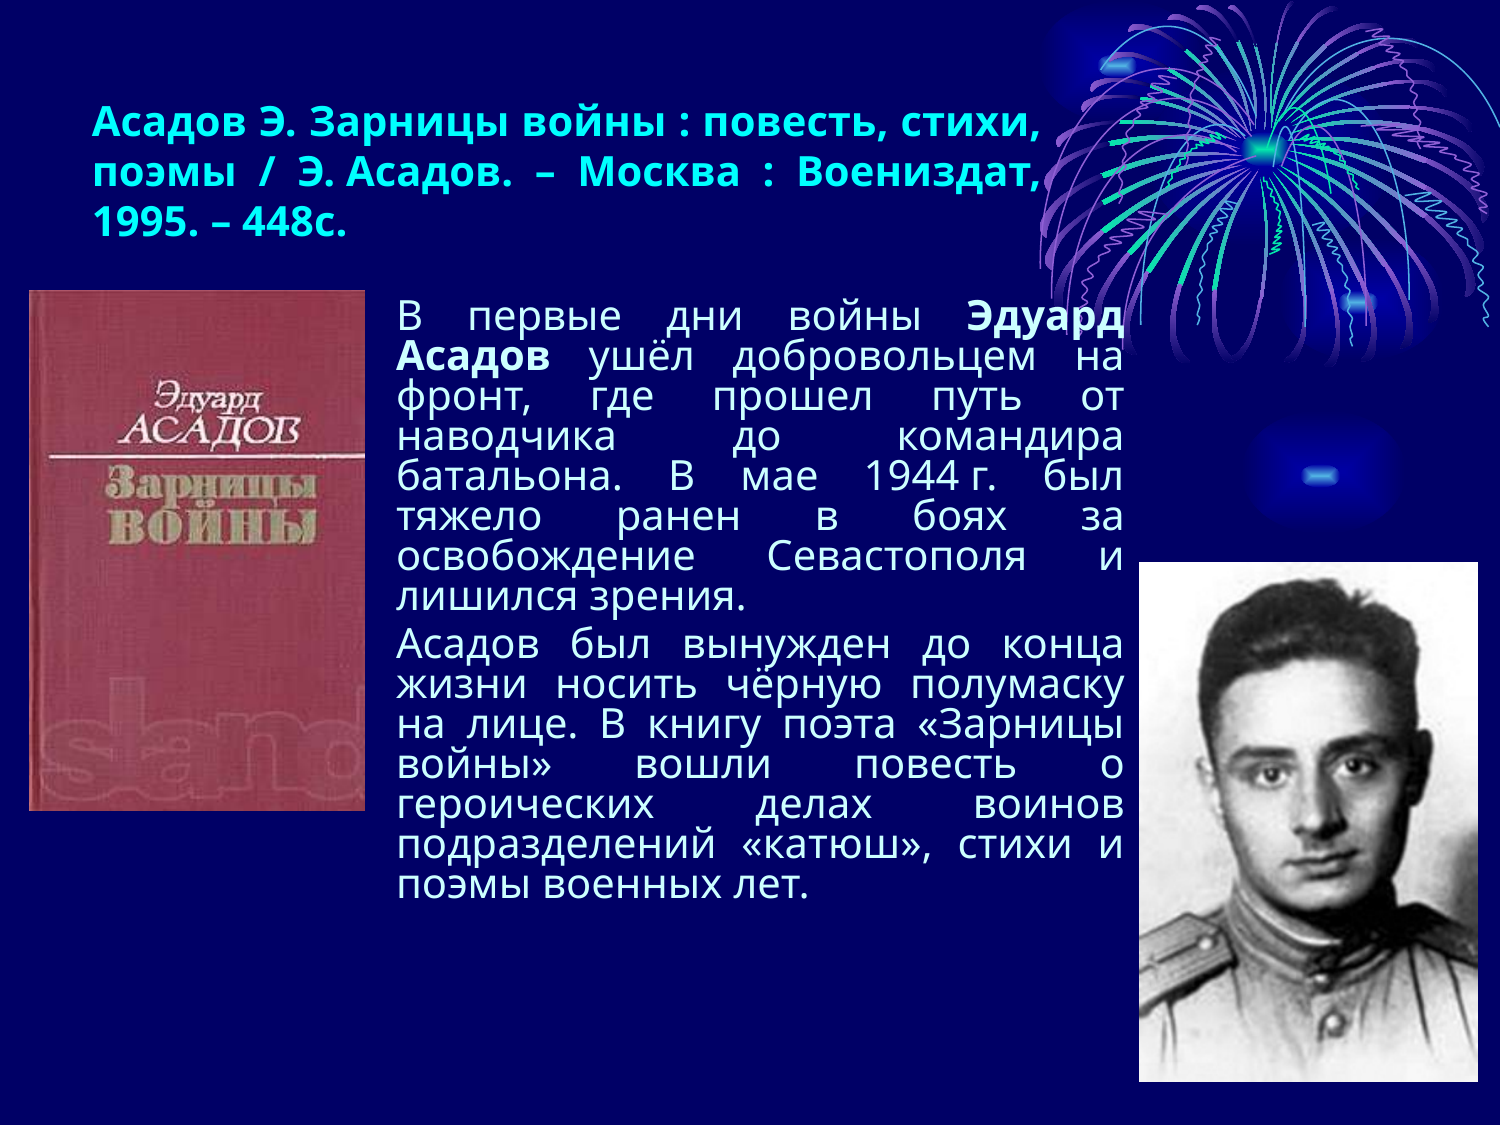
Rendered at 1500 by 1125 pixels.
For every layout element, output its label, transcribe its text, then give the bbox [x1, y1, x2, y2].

title Асадов Э. Зарницы войны : повесть, стихи, поэмы / Э. Асадов. – Москва : Воениздат, 1995. – 448с. [76, 49, 1057, 290]
list В первые дни войны Эдуард Асадов ушёл добровольцем на фронт, где прошел путь от наводчика до командира батальона. В мае 1944 г. был тяжело ранен в боях за освобождение Севастополя и лишился зрения. Асадов был вынужден до конца жизни носить чёрную полумаску на лице. В книгу поэта «Зарницы войны» вошли повесть о героических делах воинов подразделений «катюш», стихи и поэмы военных лет. [324, 290, 1140, 1071]
picture [1139, 562, 1478, 1083]
picture [29, 290, 365, 811]
